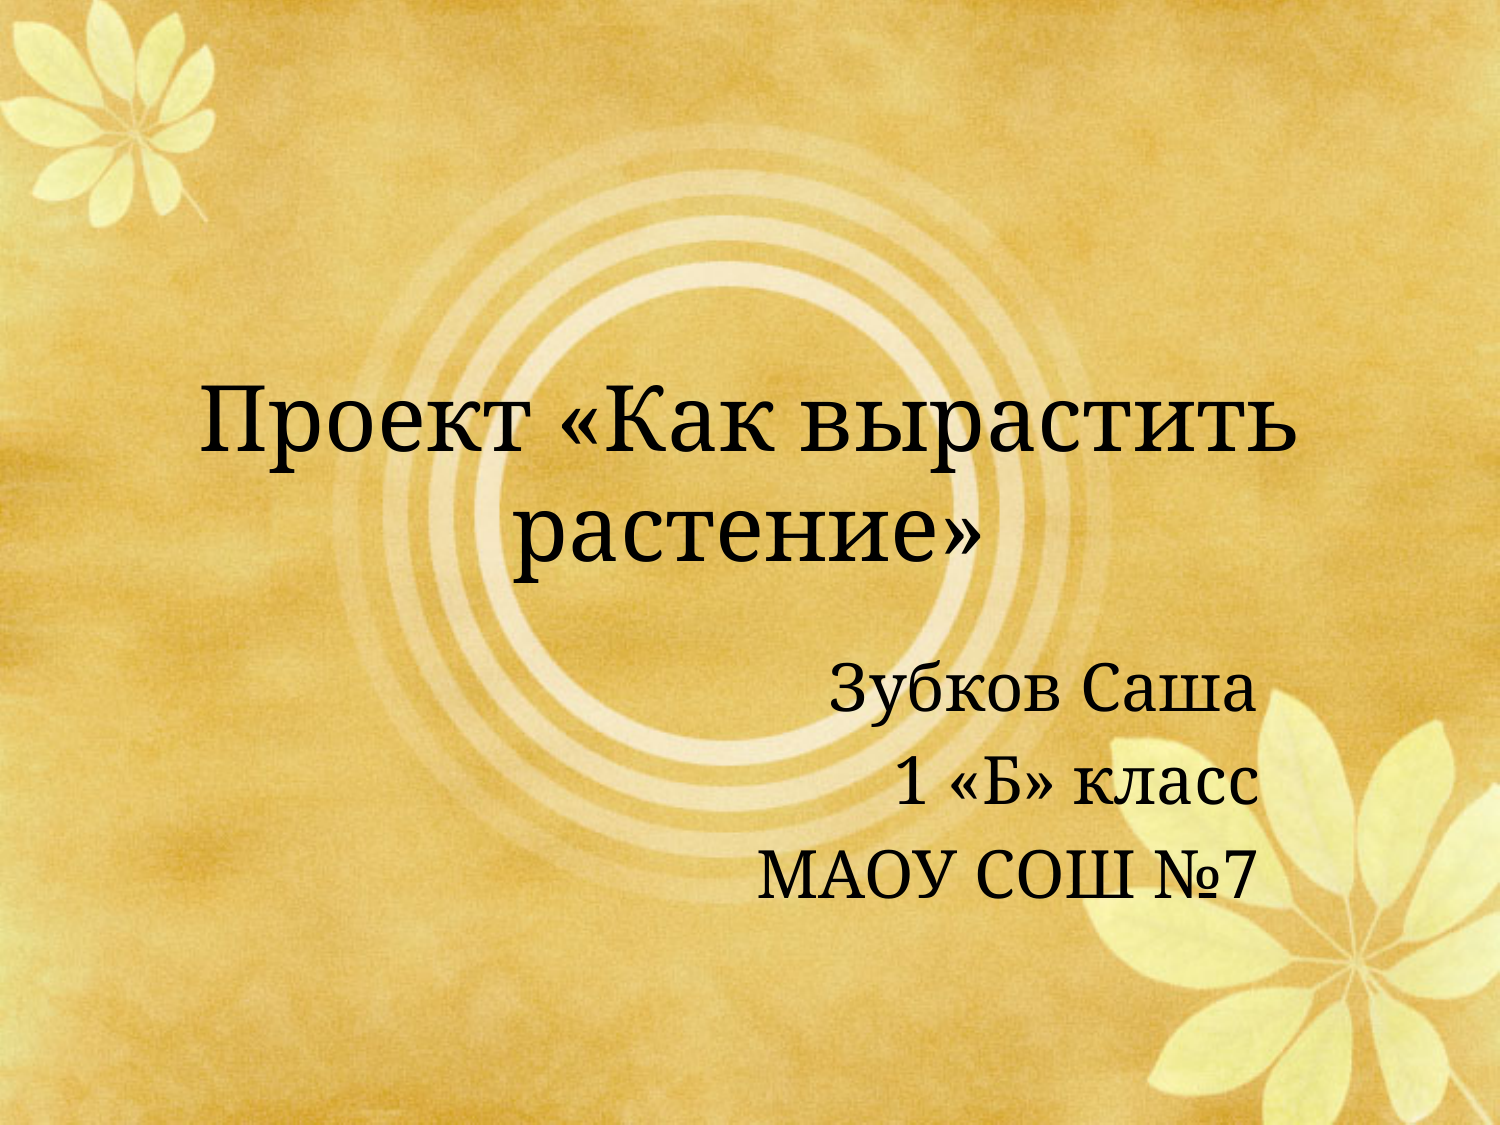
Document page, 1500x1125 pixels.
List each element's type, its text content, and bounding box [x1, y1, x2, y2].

picture [0, 0, 1500, 1125]
title Проект «Как вырастить растение» [112, 349, 1388, 591]
subtitle Зубков Саша 1 «Б» класс МАОУ СОШ №7 [225, 637, 1275, 925]
